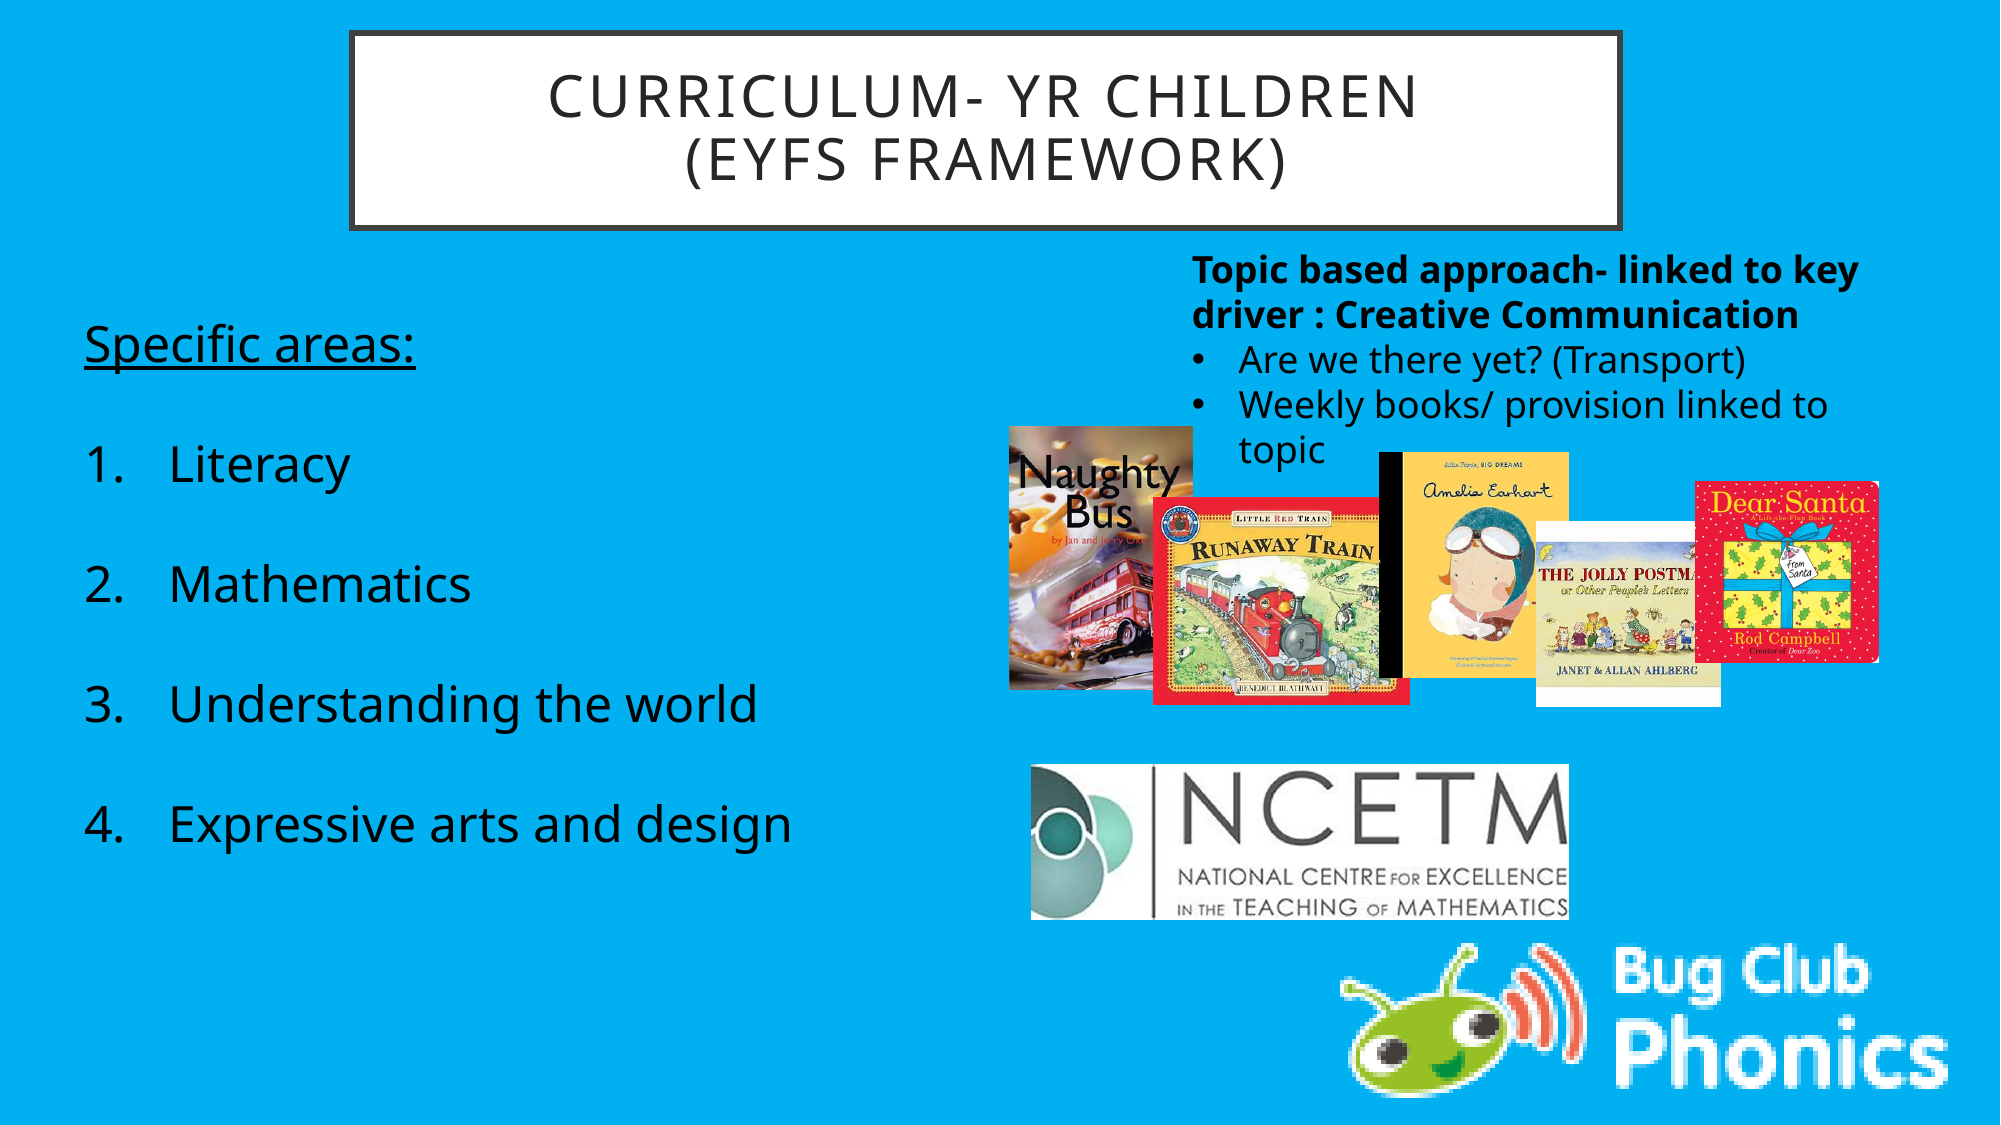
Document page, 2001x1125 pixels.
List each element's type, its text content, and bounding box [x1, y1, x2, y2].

picture [1672, 1015, 1720, 1088]
picture [1743, 944, 1829, 996]
picture [1341, 944, 1557, 1097]
title Curriculum- yr children (EYFS FRAMEWORK) [349, 30, 1623, 231]
picture [1839, 1015, 1854, 1029]
picture [1032, 765, 1568, 919]
picture [1617, 1019, 1666, 1088]
picture [1839, 1036, 1854, 1088]
picture [1726, 1036, 1779, 1088]
picture [1529, 944, 1586, 1067]
picture [1860, 1036, 1947, 1088]
picture [1835, 944, 1871, 996]
picture [1785, 1036, 1829, 1088]
text_box Specific areas: Literacy Mathematics Understanding the world Expressive arts and design [69, 304, 907, 930]
picture [1613, 944, 1724, 1009]
text_box Topic based approach- linked to key driver : Creative Communication Are we there yet? (Transport) Weekly books/ provision linked to topic [1177, 238, 1897, 479]
picture [1010, 427, 1878, 706]
